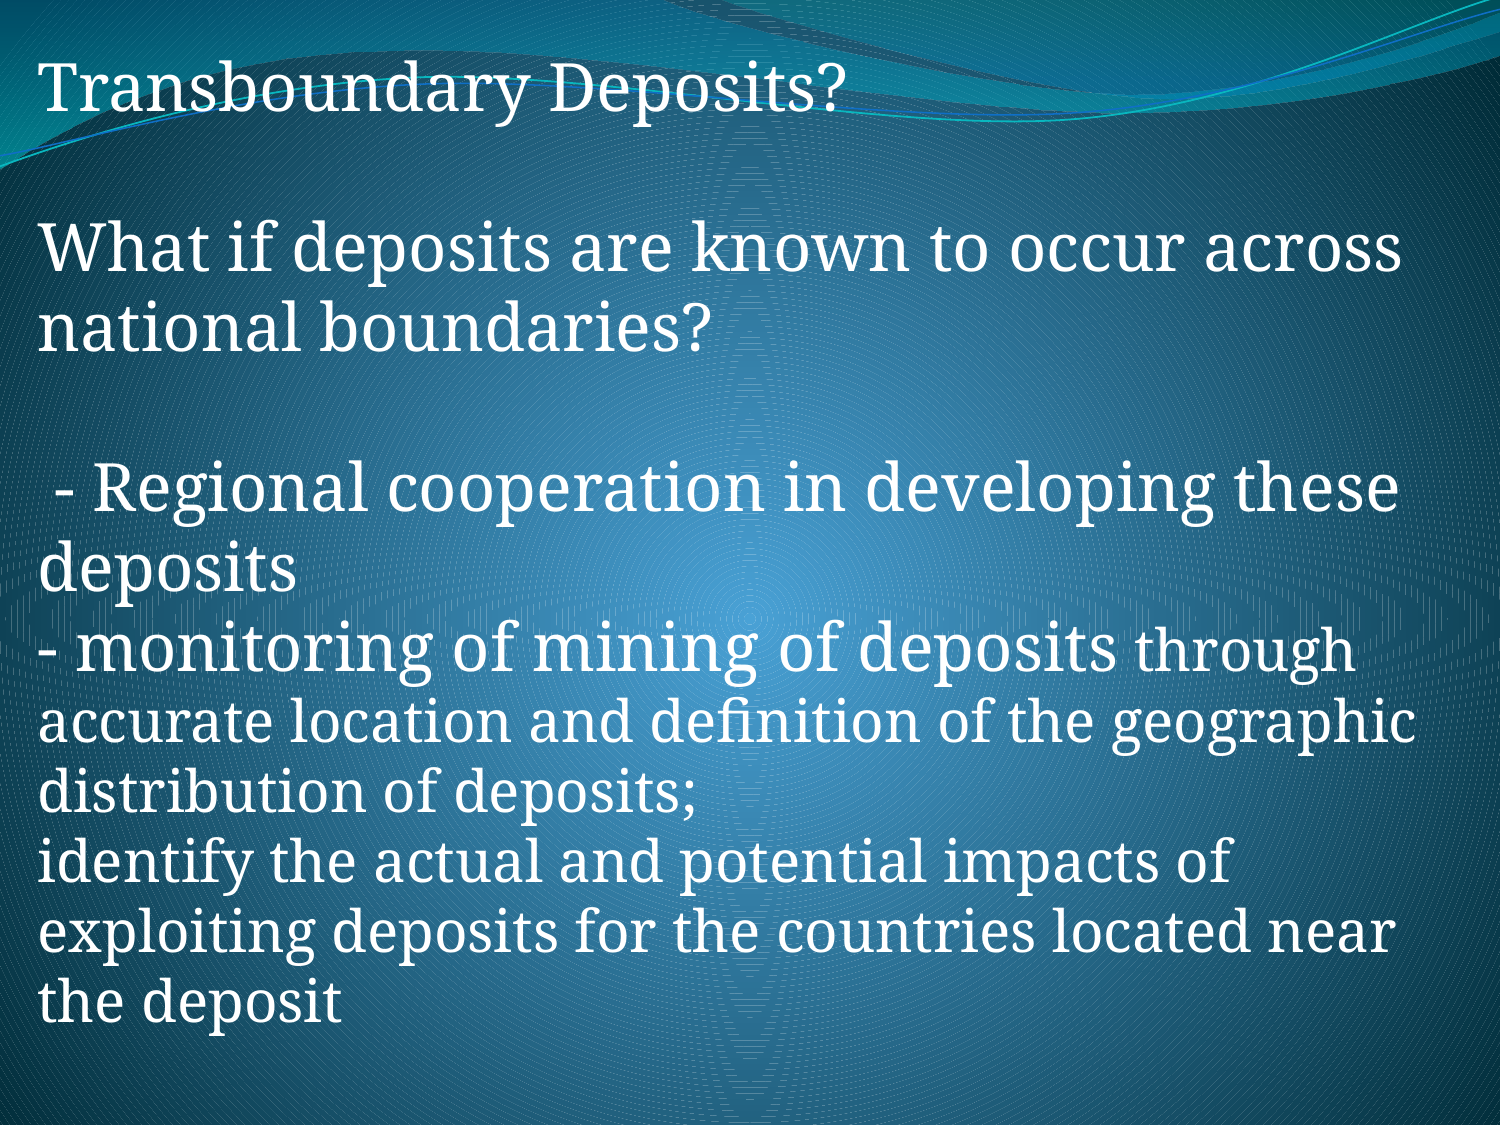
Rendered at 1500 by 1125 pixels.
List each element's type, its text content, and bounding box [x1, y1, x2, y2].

subtitle Transboundary Deposits? What if deposits are known to occur across national boundaries? - Regional cooperation in developing these deposits - monitoring of mining of deposits through accurate location and definition of the geographic distribution of deposits; identify the actual and potential impacts of exploiting deposits for the countries located near the deposit [37, 37, 1475, 1088]
